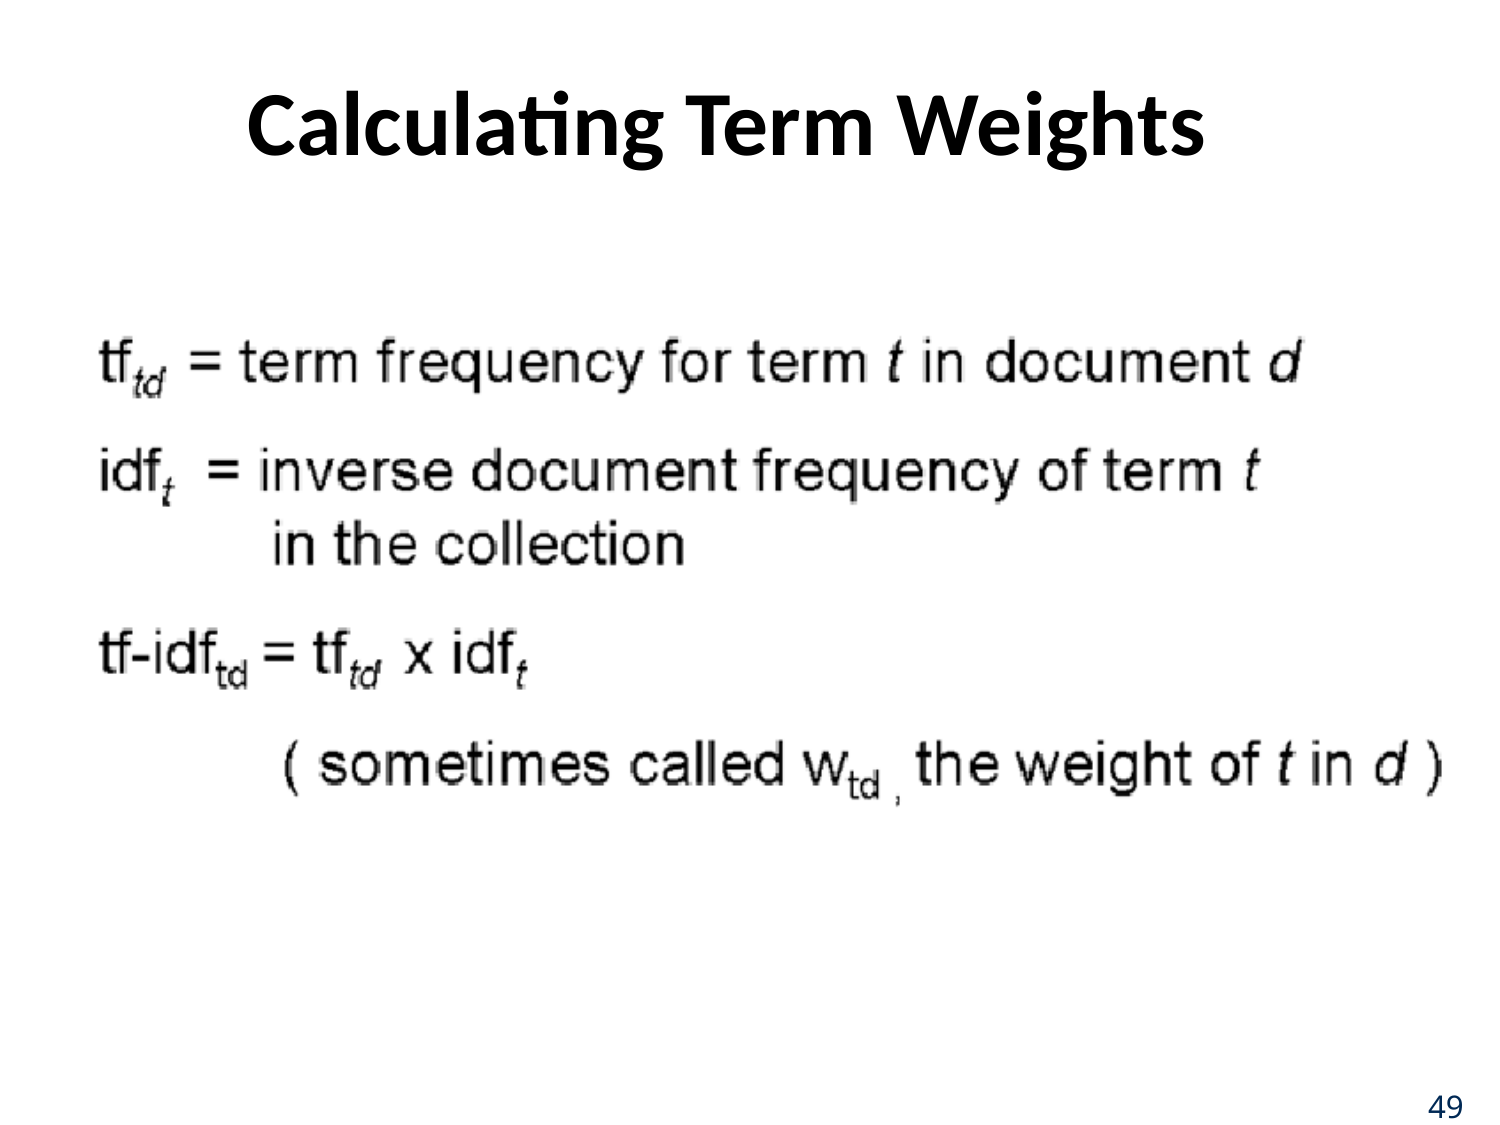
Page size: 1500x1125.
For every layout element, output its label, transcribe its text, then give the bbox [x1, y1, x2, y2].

text_box 49 [1438, 1081, 1454, 1119]
picture [62, 324, 1465, 809]
title Calculating Term Weights [50, 24, 1425, 213]
